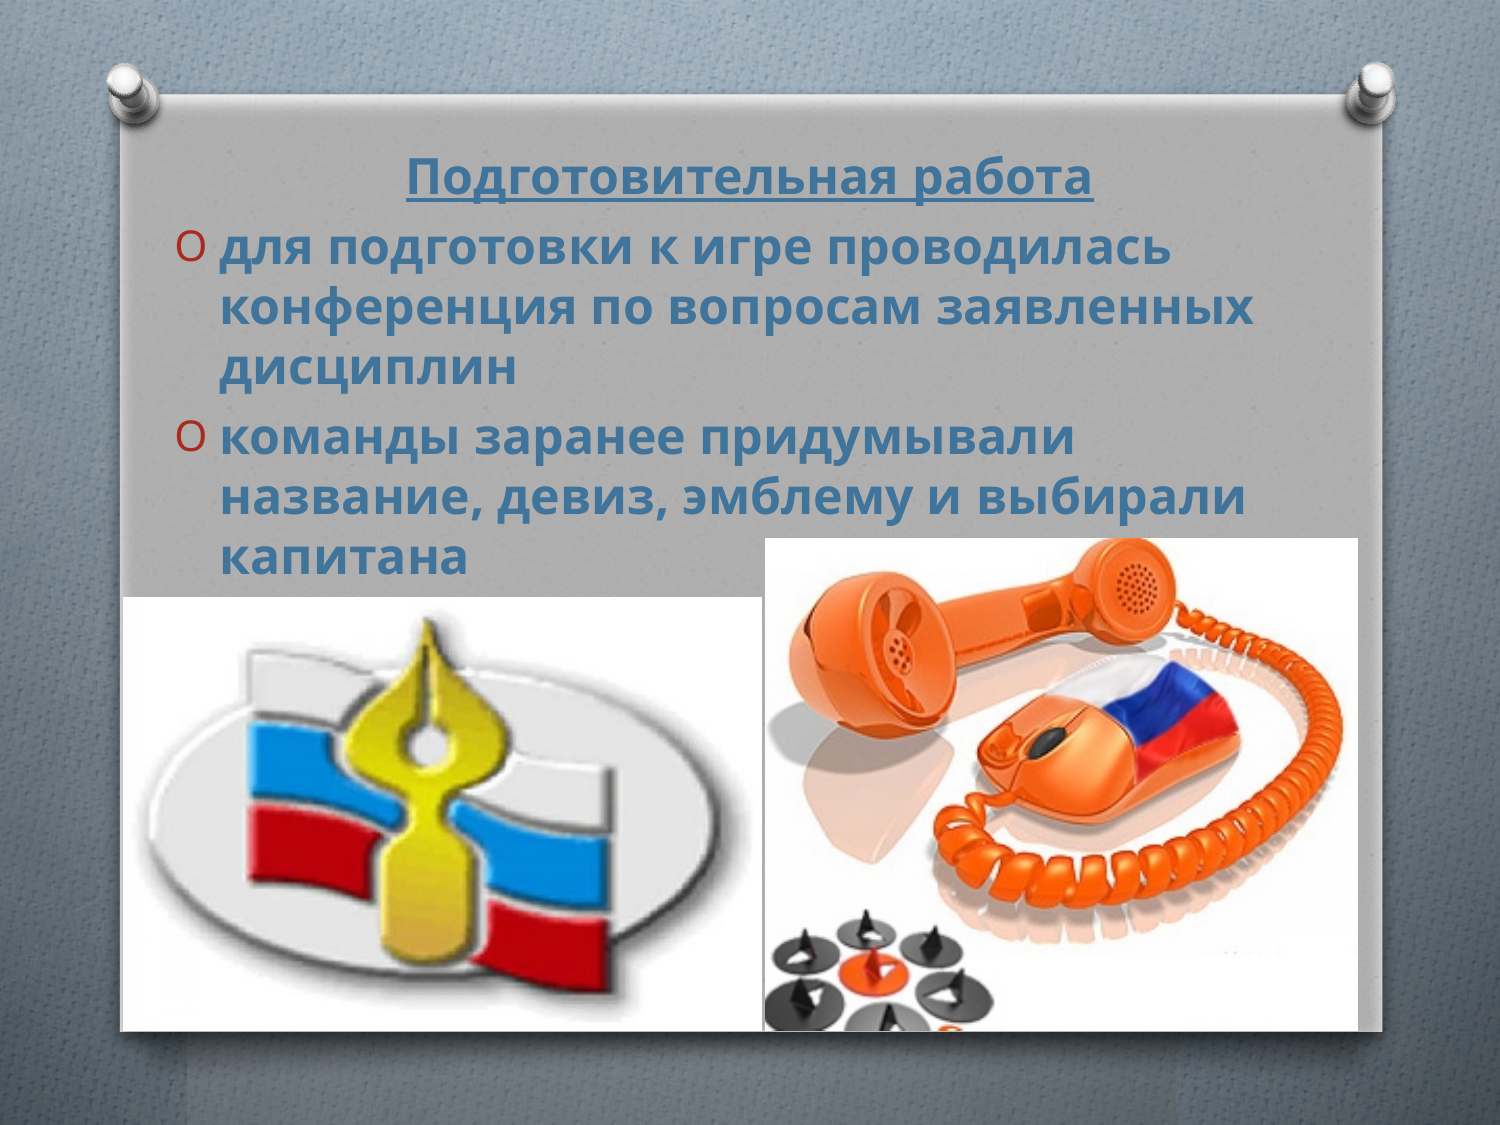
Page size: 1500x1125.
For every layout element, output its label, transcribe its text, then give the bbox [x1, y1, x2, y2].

picture [75, 29, 198, 153]
picture [123, 597, 763, 1032]
picture [765, 538, 1358, 1032]
picture [1317, 35, 1439, 156]
list Подготовительная работа для подготовки к игре проводилась конференция по вопросам заявленных дисциплин команды заранее придумывали название, девиз, эмблему и выбирали капитана [159, 137, 1341, 597]
